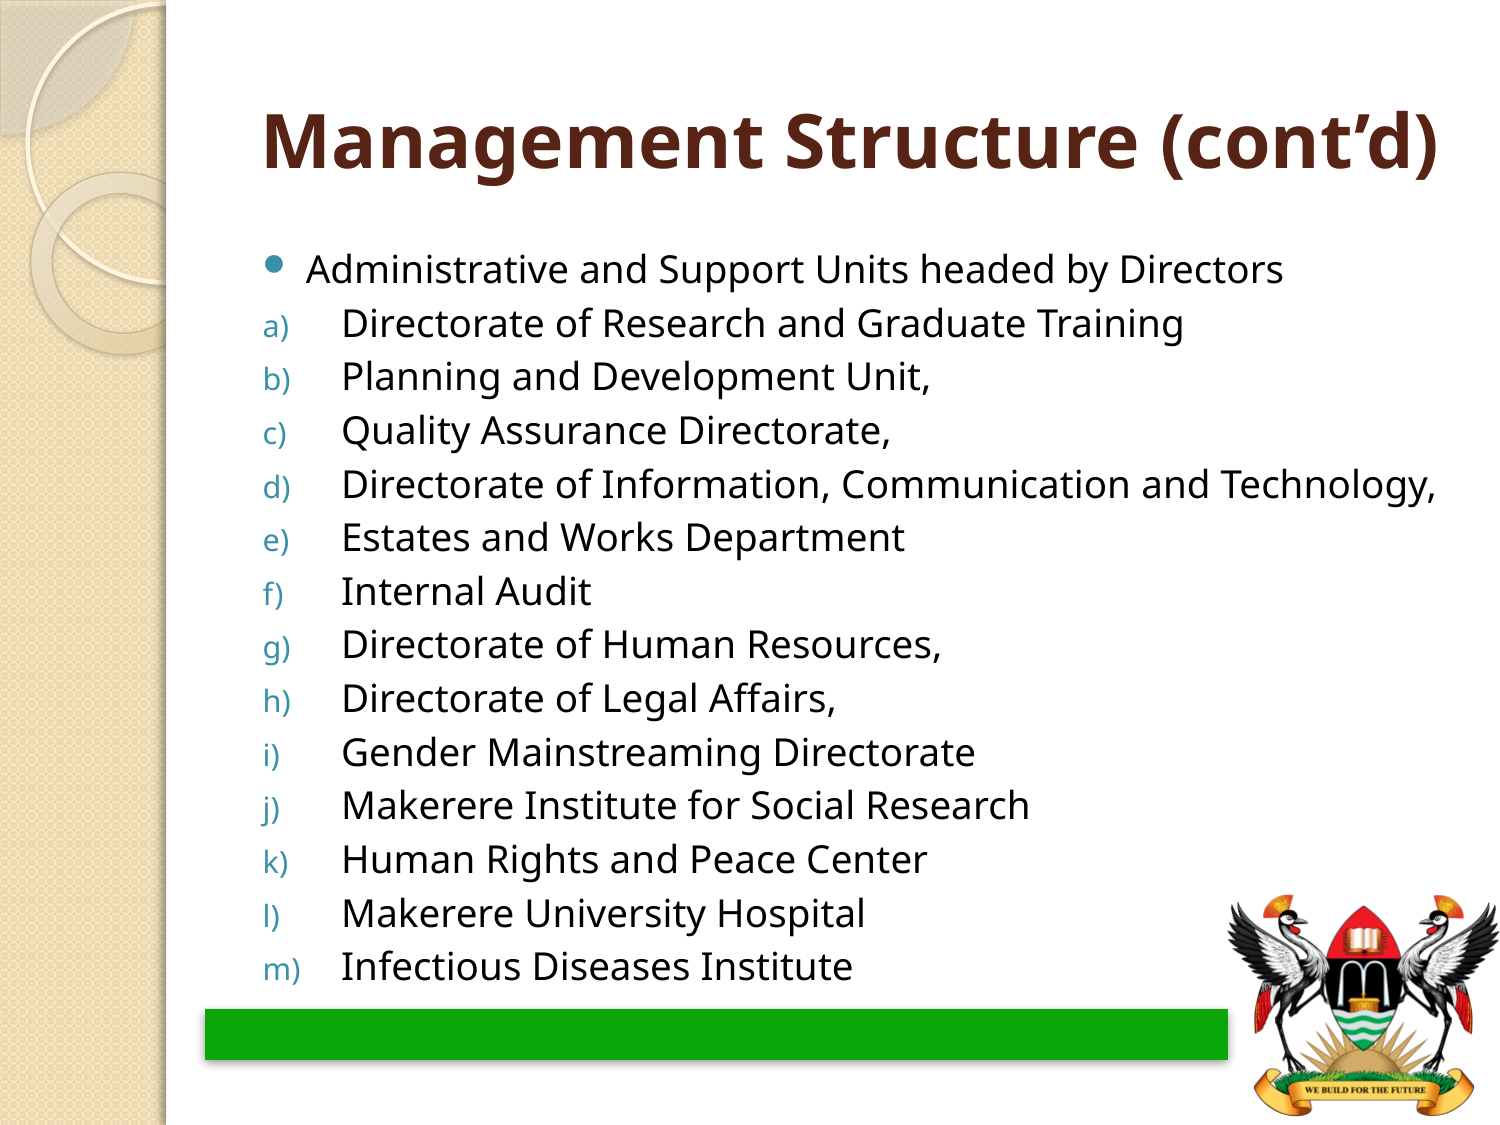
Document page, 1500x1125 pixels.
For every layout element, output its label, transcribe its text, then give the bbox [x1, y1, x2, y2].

title Management Structure (cont’d) [235, 45, 1466, 233]
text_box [204, 873, 1500, 1125]
list Administrative and Support Units headed by Directors Directorate of Research and Graduate Training Planning and Development Unit, Quality Assurance Directorate, Directorate of Information, Communication and Technology, Estates and Works Department Internal Audit Directorate of Human Resources, Directorate of Legal Affairs, Gender Mainstreaming Directorate Makerere Institute for Social Research Human Rights and Peace Center Makerere University Hospital Infectious Diseases Institute [235, 237, 1466, 870]
